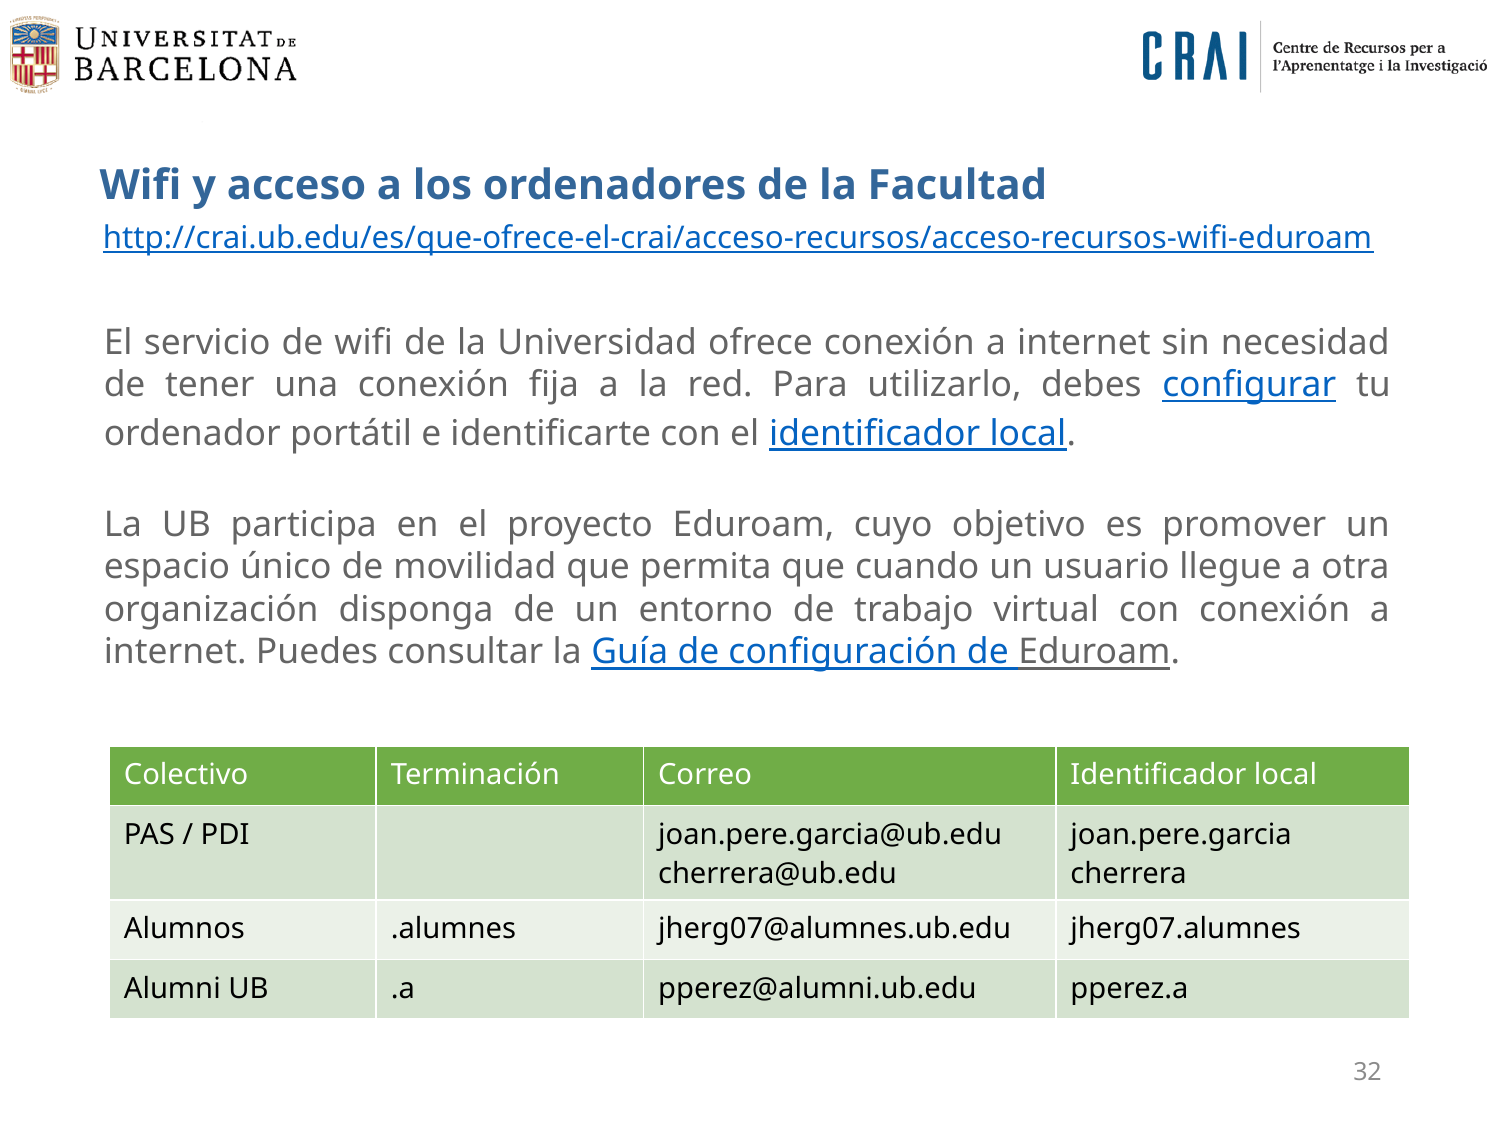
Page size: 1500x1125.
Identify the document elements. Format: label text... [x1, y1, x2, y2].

table_header Terminación [377, 747, 643, 805]
table_cell PAS / PDI [110, 806, 375, 899]
table_cell Alumnos [110, 901, 375, 959]
text_box http://crai.ub.edu/es/que-ofrece-el-crai/acceso-recursos/acceso-recursos-wifi-eduroam [88, 209, 1480, 268]
table_cell pperez.a [1057, 960, 1409, 1018]
table_cell .alumnes [377, 901, 643, 959]
text_box El servicio de wifi de la Universidad ofrece conexión a internet sin necesidad de tener una conexión fija a la red. Para utilizarlo, debes configurar tu ordenador portátil e identificarte con el identificador local. La UB participa en el proyecto Eduroam, cuyo objetivo es promover un espacio único de movilidad que permita que cuando un usuario llegue a otra organización disponga de un entorno de trabajo virtual con conexión a internet. Puedes consultar la Guía de configuración de Eduroam. [89, 311, 1406, 685]
table_header Correo [644, 747, 1055, 805]
picture [8, 14, 1490, 219]
table_cell [377, 806, 643, 899]
table_cell joan.pere.garcia@ub.edu cherrera@ub.edu [644, 806, 1055, 899]
table_cell jherg07.alumnes [1057, 901, 1409, 959]
table_cell pperez@alumni.ub.edu [644, 960, 1055, 1018]
table_cell jherg07@alumnes.ub.edu [644, 901, 1055, 959]
table_cell .a [377, 960, 643, 1018]
table_header Identificador local [1057, 747, 1409, 805]
table_header Colectivo [110, 747, 375, 805]
slide_number 32 [1059, 1042, 1397, 1103]
title Wifi y acceso a los ordenadores de la Facultad [84, 84, 1435, 288]
table_cell Alumni UB [110, 960, 375, 1018]
table_cell joan.pere.garcia cherrera [1057, 806, 1409, 899]
